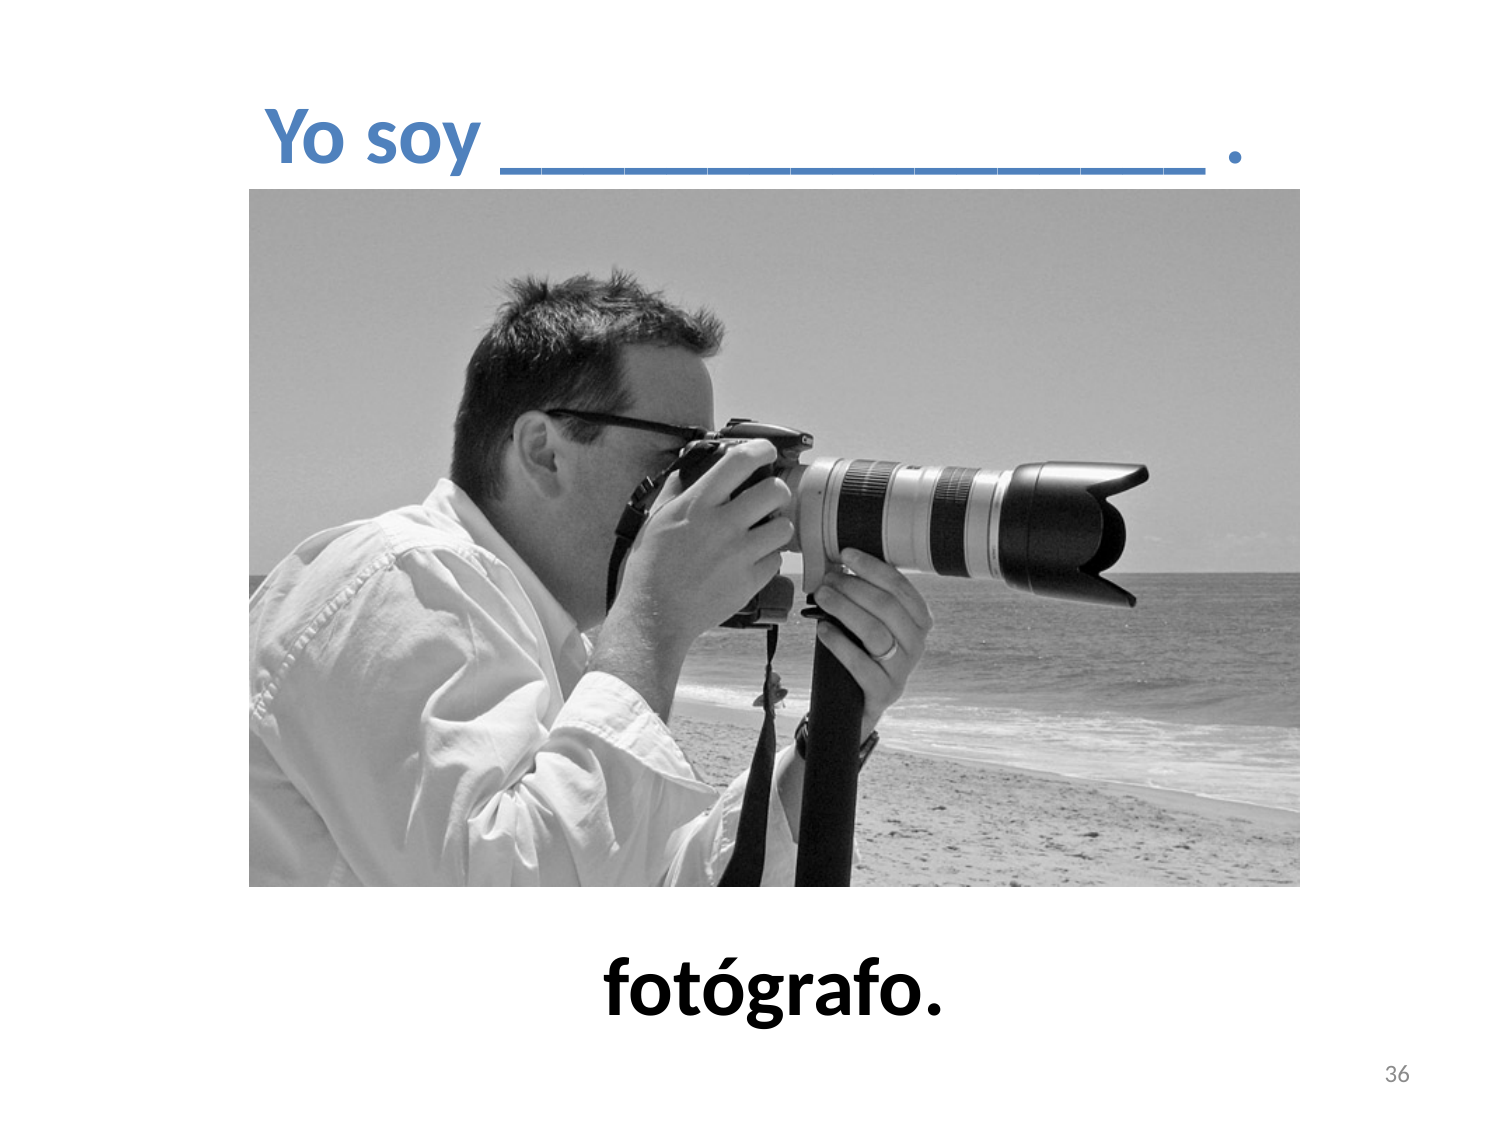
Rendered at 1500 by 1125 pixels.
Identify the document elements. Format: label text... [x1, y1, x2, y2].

text_box fotógrafo. [588, 924, 962, 1040]
text_box Yo soy _________________ . [250, 73, 1263, 187]
slide_number 36 [1074, 1042, 1425, 1103]
picture [249, 188, 1301, 887]
